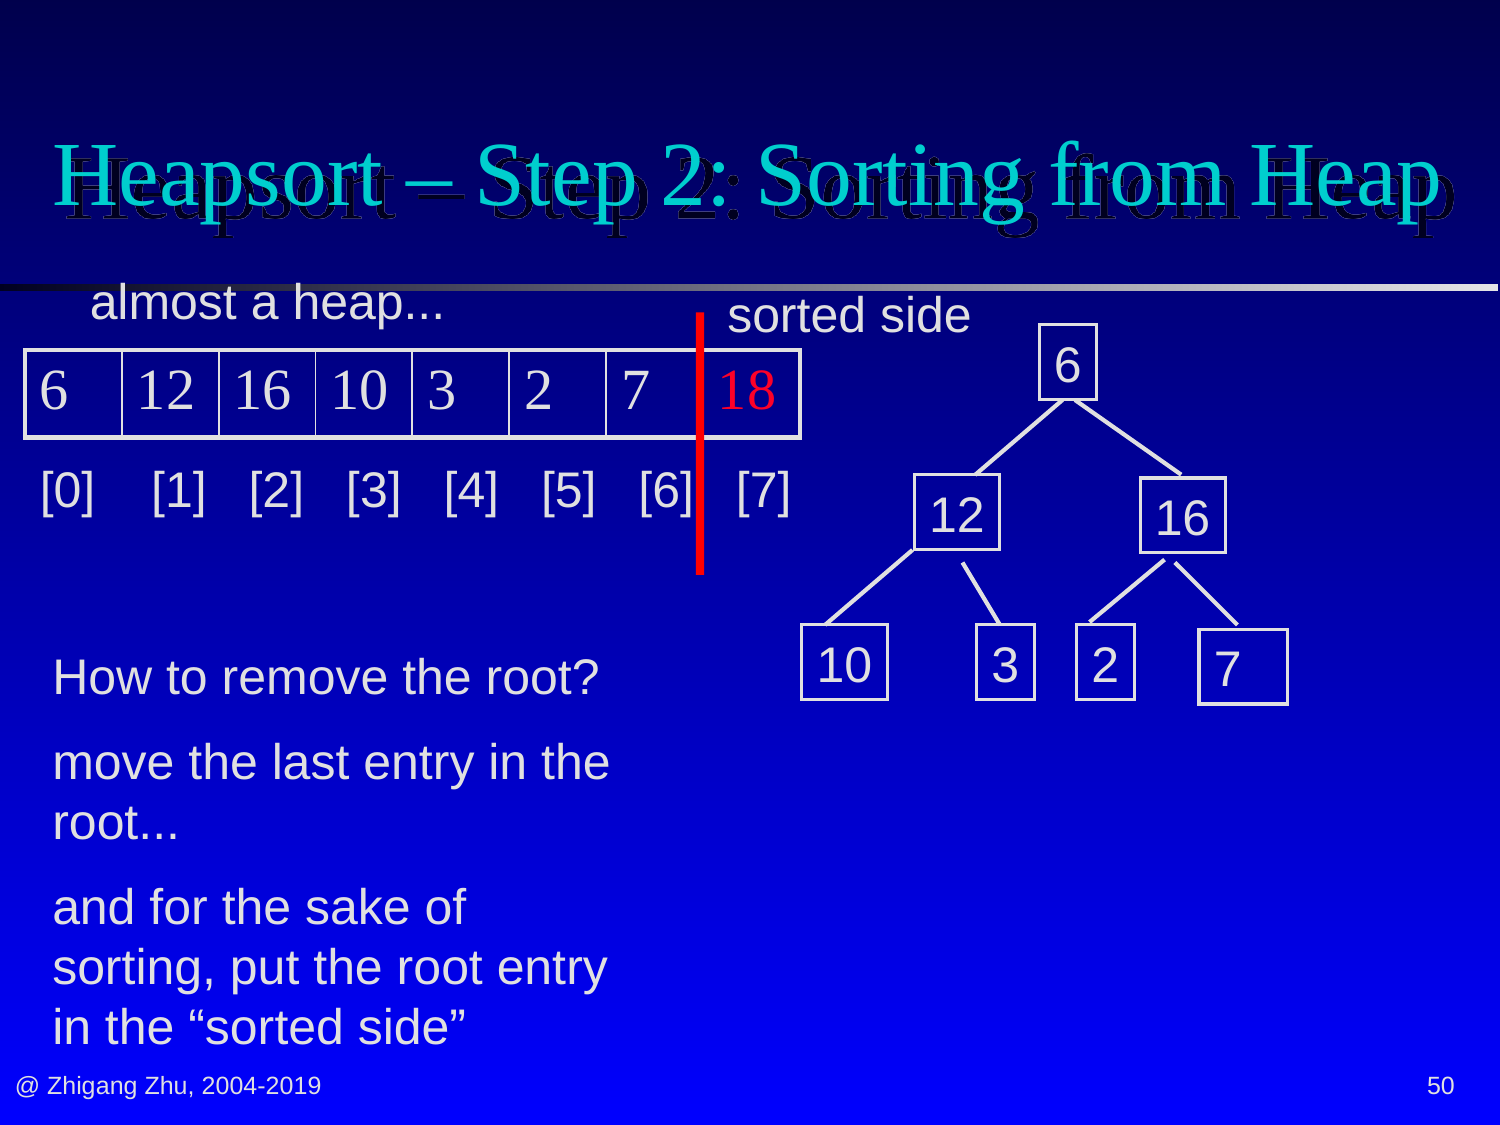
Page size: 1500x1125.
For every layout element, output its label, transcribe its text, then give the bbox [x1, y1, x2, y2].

text_box sorted side [712, 274, 1238, 350]
text_box [0] [1] [2] [3] [4] [5] [6] [7] [24, 449, 700, 525]
title Heapsort – Step 2: Sorting from Heap [36, 74, 1488, 263]
text_box How to remove the root? move the last entry in the root... and for the sake of sorting, put the root entry in the “sorted side” [37, 637, 650, 1063]
table_header 3 [413, 352, 508, 435]
text_box [0] [1] [2] [3] [4] [5] [6] [7] [701, 449, 813, 525]
text_box 16 [1140, 478, 1226, 553]
table_header 10 [316, 352, 411, 435]
text_box 7 [1198, 629, 1288, 705]
table_header 18 [704, 352, 798, 435]
table_header 16 [220, 352, 315, 435]
table_header 12 [123, 352, 218, 435]
table_header 2 [510, 352, 605, 435]
text_box 10 [801, 624, 888, 700]
table_header 6 [27, 352, 121, 435]
text_box 3 [976, 624, 1035, 700]
text_box 12 [914, 474, 1000, 550]
table_header 7 [607, 352, 702, 435]
text_box almost a heap... [74, 262, 600, 338]
text_box 6 [1039, 350, 1097, 400]
text_box 2 [1076, 624, 1135, 700]
